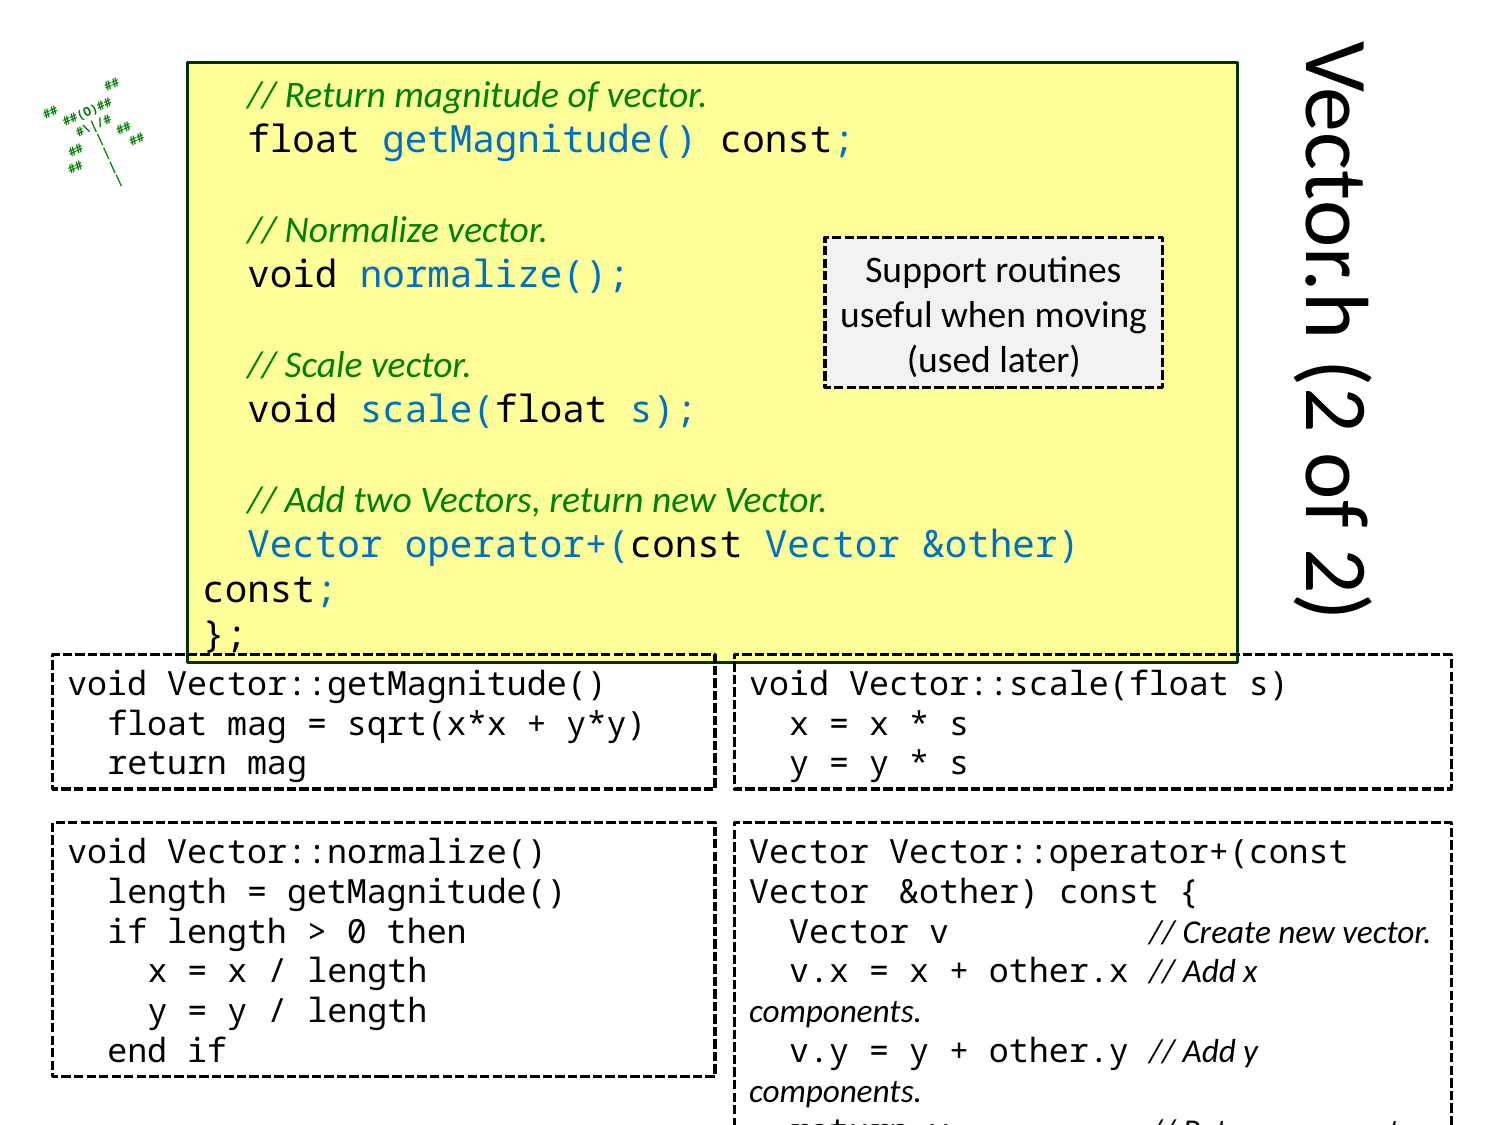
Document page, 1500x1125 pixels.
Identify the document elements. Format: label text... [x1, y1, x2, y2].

text_box Vector Vector::operator+(const Vector &other) const { Vector v // Create new vector. v.x = x + other.x // Add x components. v.y = y + other.y // Add y components. return v // Return new vector. [734, 822, 1452, 1125]
text_box void Vector::normalize() length = getMagnitude() if length > 0 then x = x / length y = y / length end if [52, 822, 716, 1077]
text_box // Return magnitude of vector. float getMagnitude() const; // Normalize vector. void normalize(); // Scale vector. void scale(float s); // Add two Vectors, return new Vector. Vector operator+(const Vector &other) const; }; [187, 62, 1238, 663]
text_box void Vector::getMagnitude() float mag = sqrt(x*x + y*y) return mag [52, 654, 716, 790]
text_box Support routines useful when moving (used later) [825, 237, 1163, 388]
title Vector.h (2 of 2) [1275, 24, 1411, 638]
text_box void Vector::scale(float s) x = x * s y = y * s [734, 654, 1452, 790]
